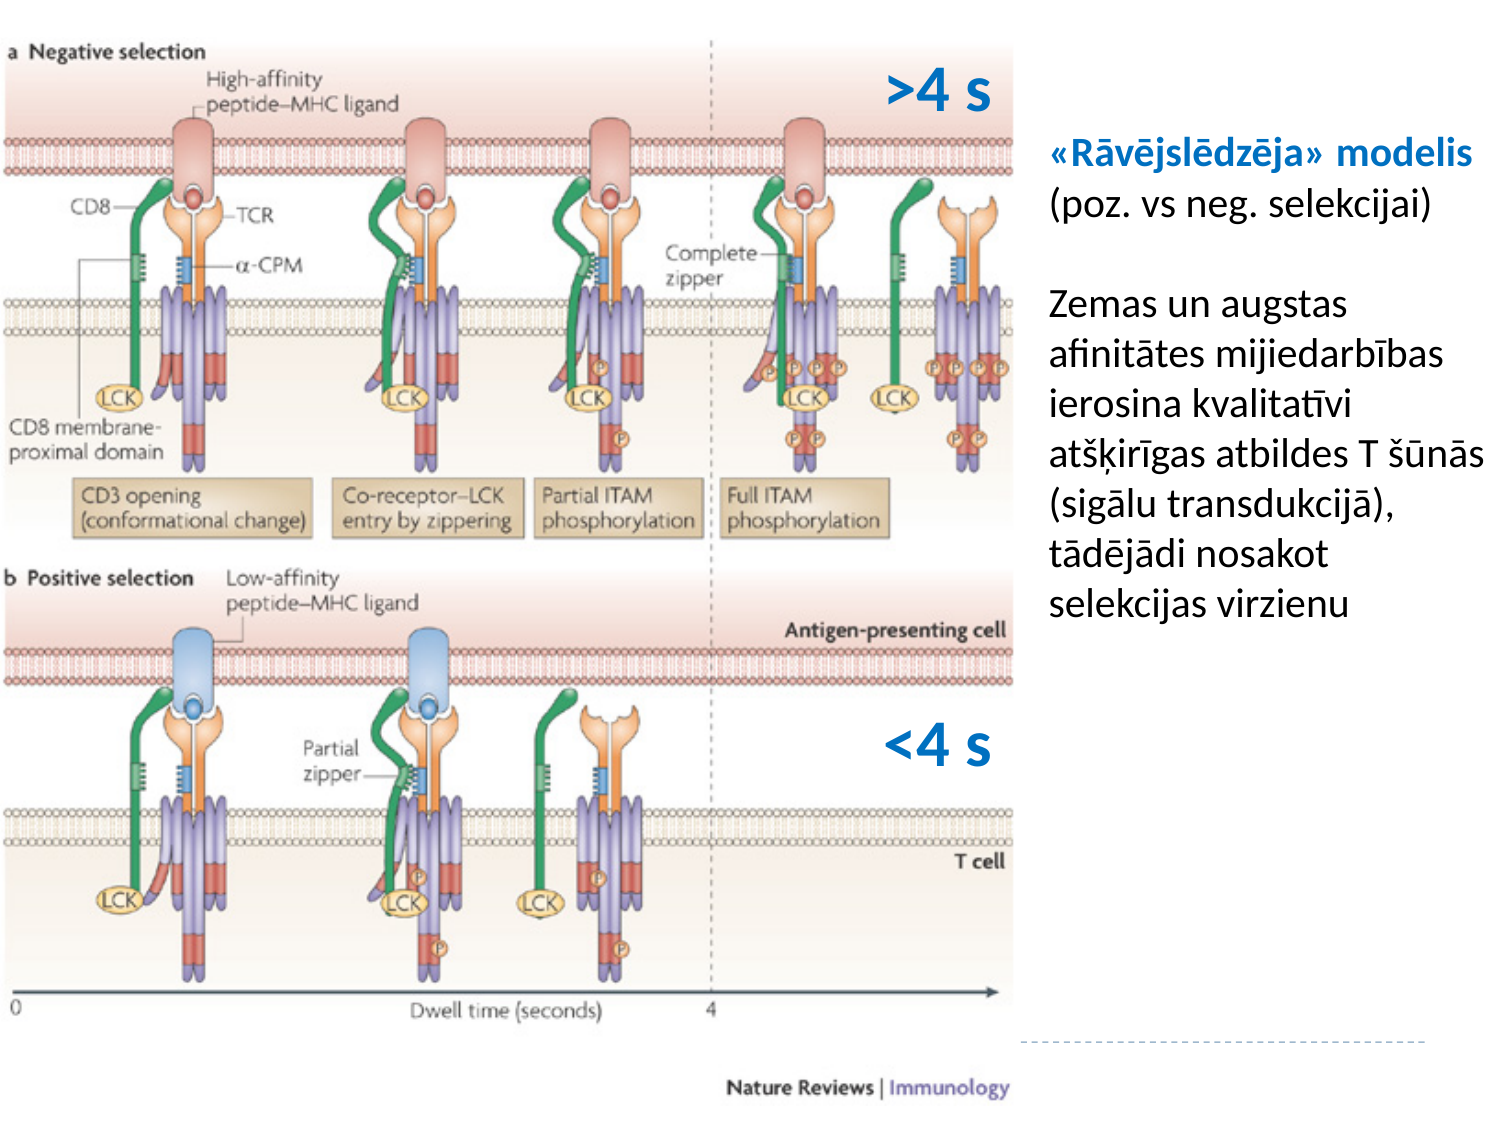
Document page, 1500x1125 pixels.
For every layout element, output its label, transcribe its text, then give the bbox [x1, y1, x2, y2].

picture [0, 37, 1019, 1107]
title «Rāvējslēdzēja» modelis (poz. vs neg. selekcijai) Zemas un augstas afinitātes mijiedarbības ierosina kvalitatīvi atšķirīgas atbildes T šūnās (sigālu transdukcijā), tādējādi nosakot selekcijas virzienu [1033, 3, 1500, 634]
